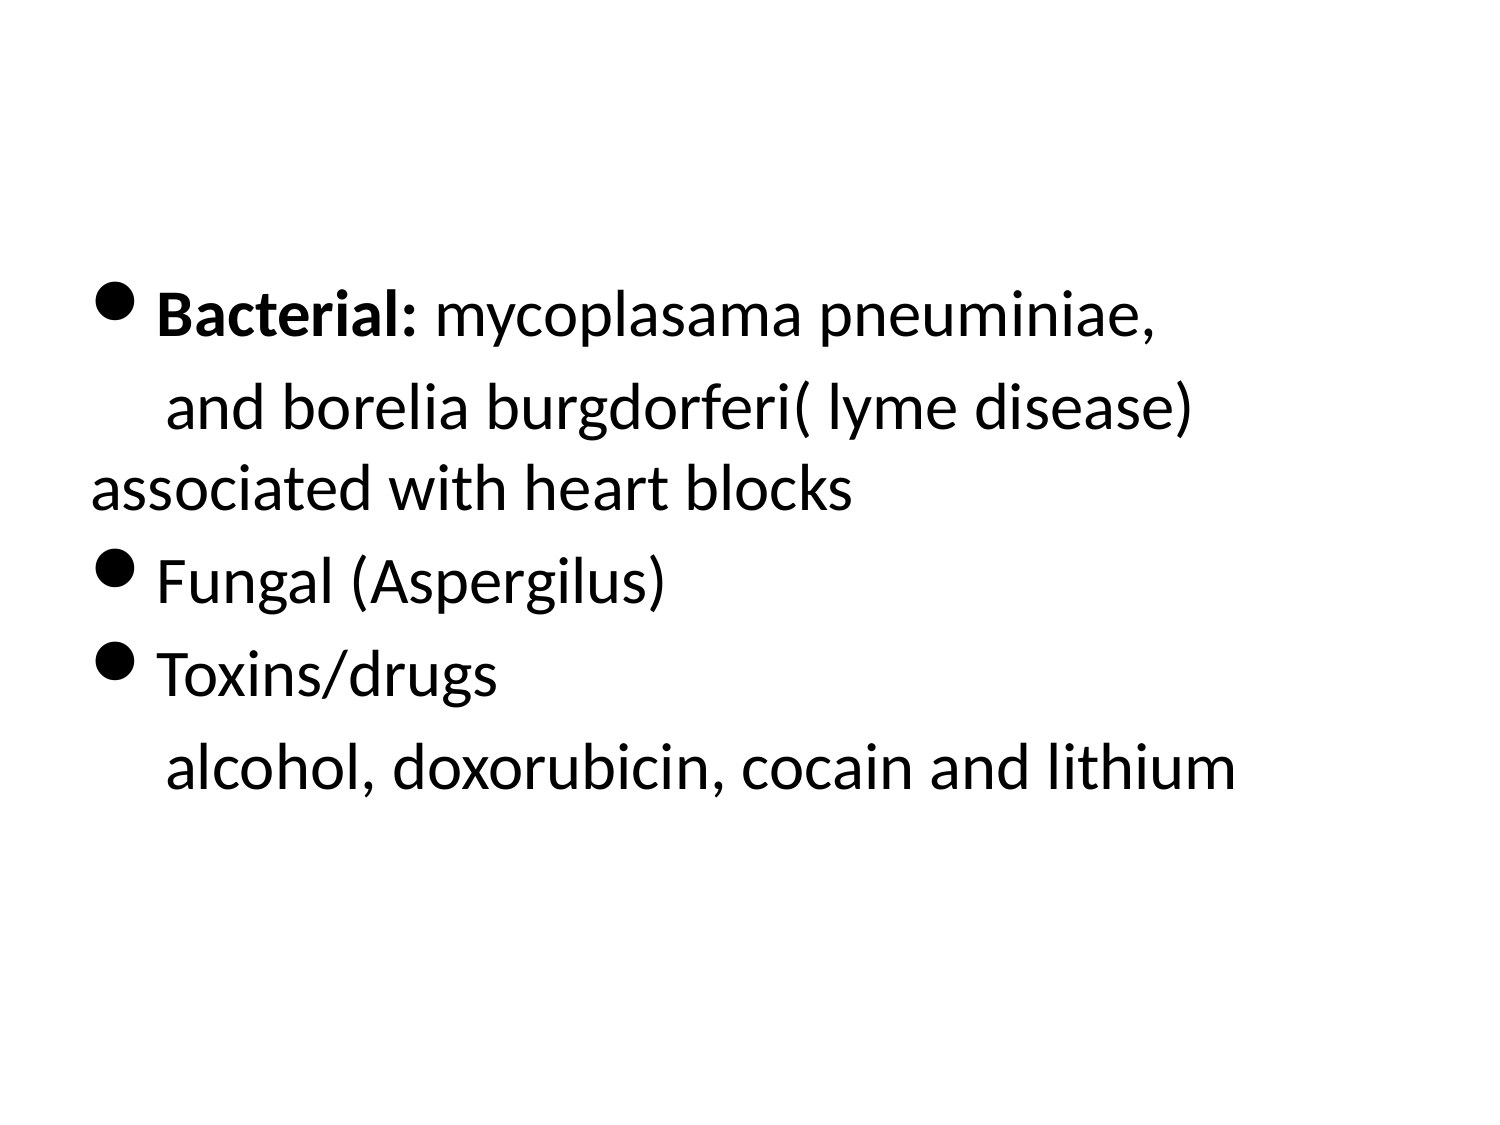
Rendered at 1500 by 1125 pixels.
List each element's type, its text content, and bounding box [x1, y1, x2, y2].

list Bacterial: mycoplasama pneuminiae, and borelia burgdorferi( lyme disease) associated with heart blocks Fungal (Aspergilus) Toxins/drugs alcohol, doxorubicin, cocain and lithium [75, 262, 1425, 1005]
